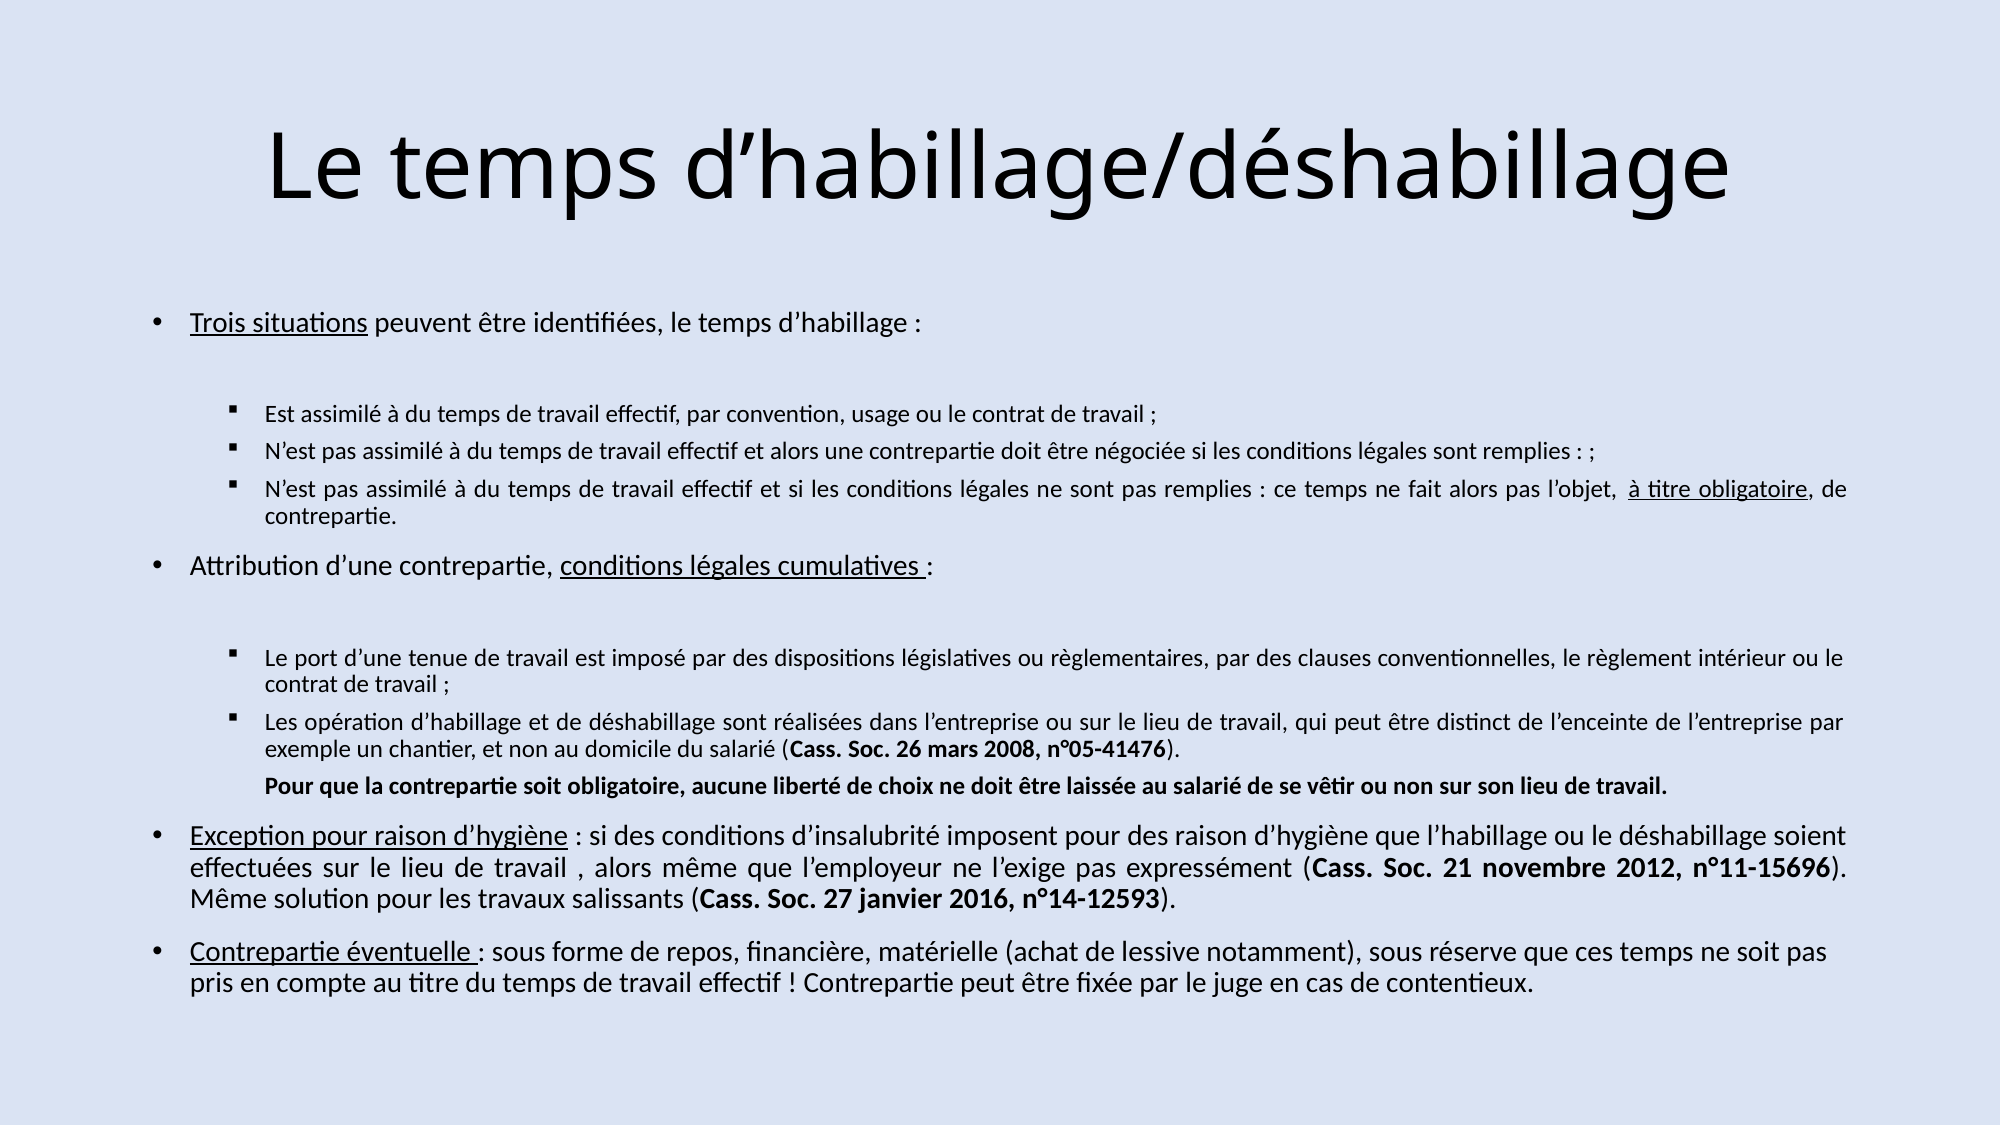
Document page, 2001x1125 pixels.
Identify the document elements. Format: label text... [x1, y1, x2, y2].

list Trois situations peuvent être identifiées, le temps d’habillage : Est assimilé à du temps de travail effectif, par convention, usage ou le contrat de travail ; N’est pas assimilé à du temps de travail effectif et alors une contrepartie doit être négociée si les conditions légales sont remplies : ; N’est pas assimilé à du temps de travail effectif et si les conditions légales ne sont pas remplies : ce temps ne fait alors pas l’objet, à titre obligatoire, de contrepartie. Attribution d’une contrepartie, conditions légales cumulatives : Le port d’une tenue de travail est imposé par des dispositions législatives ou règlementaires, par des clauses conventionnelles, le règlement intérieur ou le contrat de travail ; Les opération d’habillage et de déshabillage sont réalisées dans l’entreprise ou sur le lieu de travail, qui peut être distinct de l’enceinte de l’entreprise par exemple un chantier, et non au domicile du salarié (Cass. Soc. 26 mars 2008, n°05-41476). Pour que la contrepartie soit obligatoire, aucune liberté de choix ne doit être laissée au salarié de se vêtir ou non sur son lieu de travail. Exception pour raison d’hygiène : si des conditions d’insalubrité imposent pour des raison d’hygiène que l’habillage ou le déshabillage soient effectuées sur le lieu de travail , alors même que l’employeur ne l’exige pas expressément (Cass. Soc. 21 novembre 2012, n°11-15696). Même solution pour les travaux salissants (Cass. Soc. 27 janvier 2016, n°14-12593). Contrepartie éventuelle : sous forme de repos, financière, matérielle (achat de lessive notamment), sous réserve que ces temps ne soit pas pris en compte au titre du temps de travail effectif ! Contrepartie peut être fixée par le juge en cas de contentieux. [137, 299, 1863, 1014]
title Le temps d’habillage/déshabillage [137, 59, 1863, 278]
